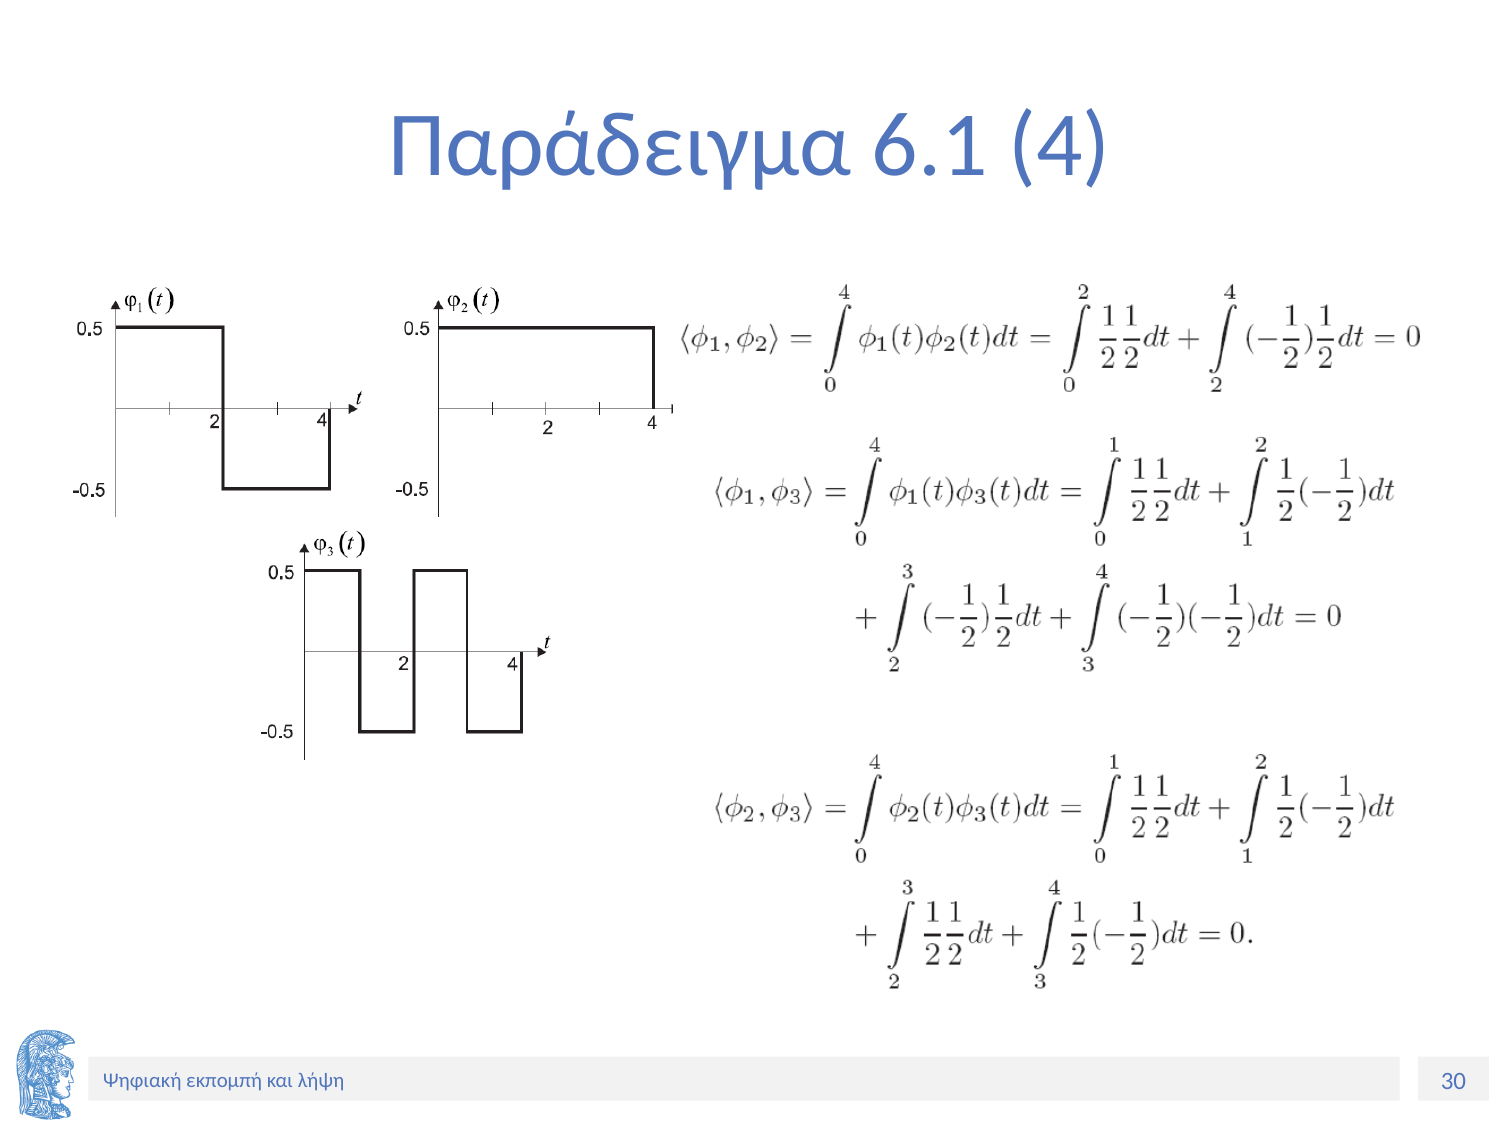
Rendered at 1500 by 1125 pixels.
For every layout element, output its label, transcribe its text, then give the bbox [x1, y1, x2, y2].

picture [64, 278, 1426, 998]
picture [9, 1026, 81, 1120]
title Παράδειγμα 6.1 (4) [75, 45, 1425, 233]
